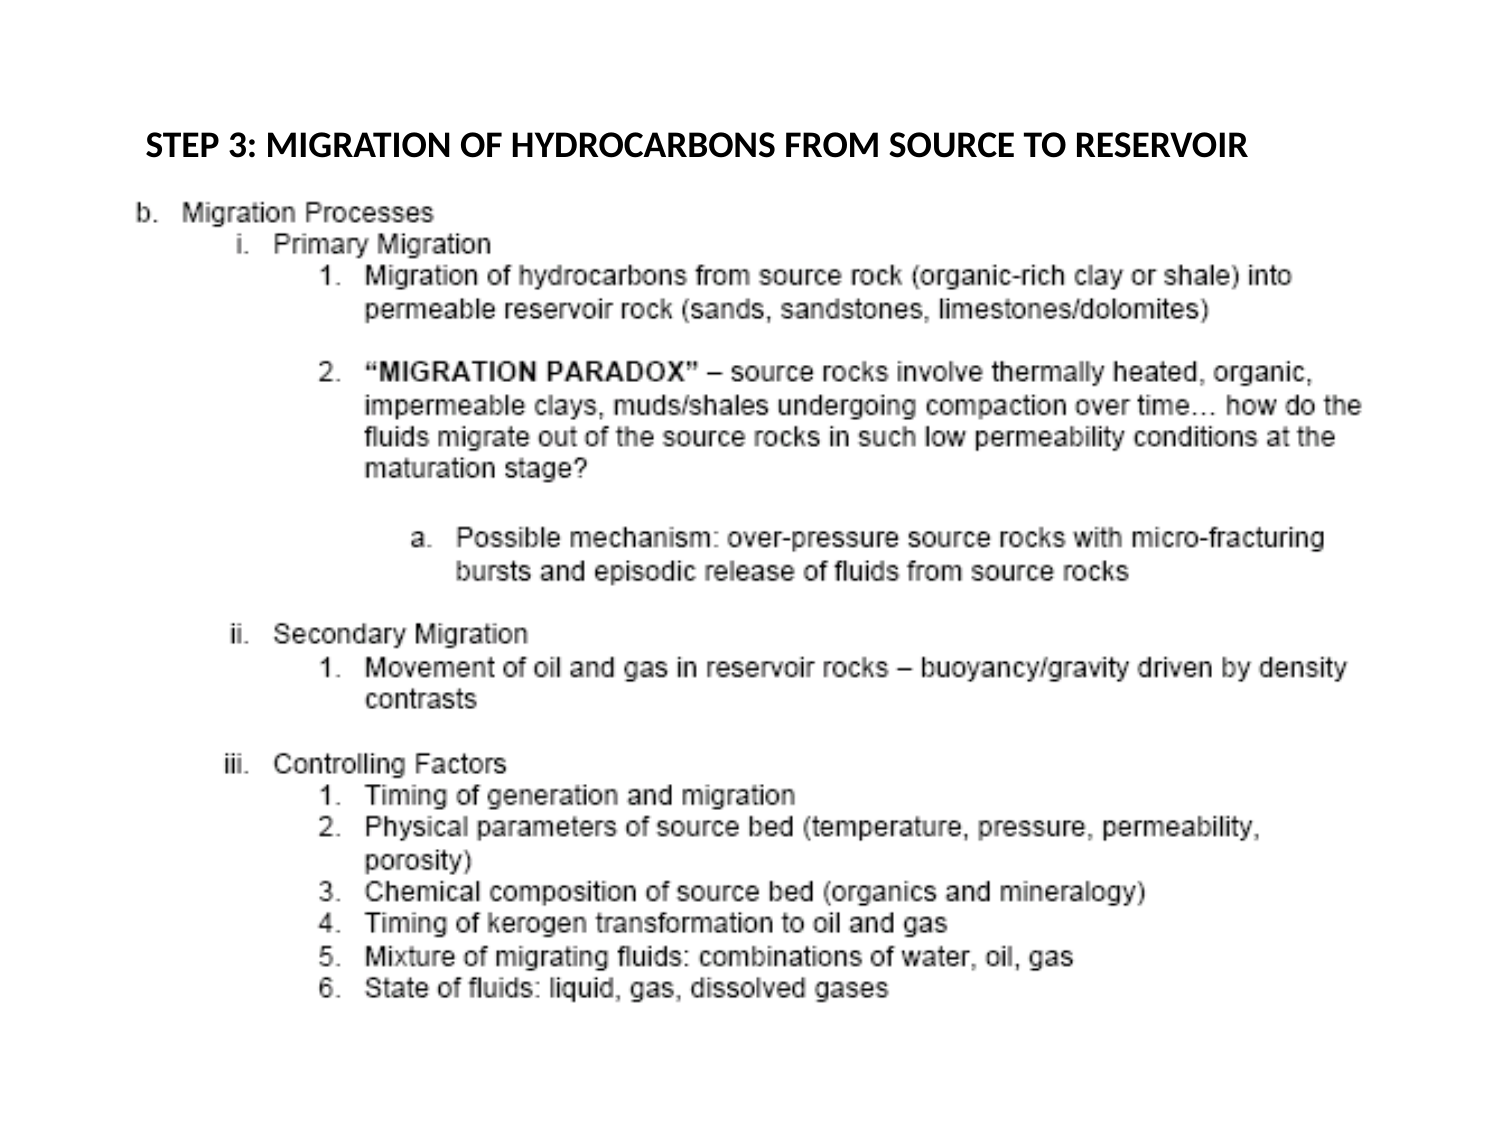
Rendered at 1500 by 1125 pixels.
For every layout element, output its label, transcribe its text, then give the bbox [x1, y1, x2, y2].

text_box STEP 3: MIGRATION OF HYDROCARBONS FROM SOURCE TO RESERVOIR [130, 112, 1265, 173]
picture [112, 187, 1390, 1026]
